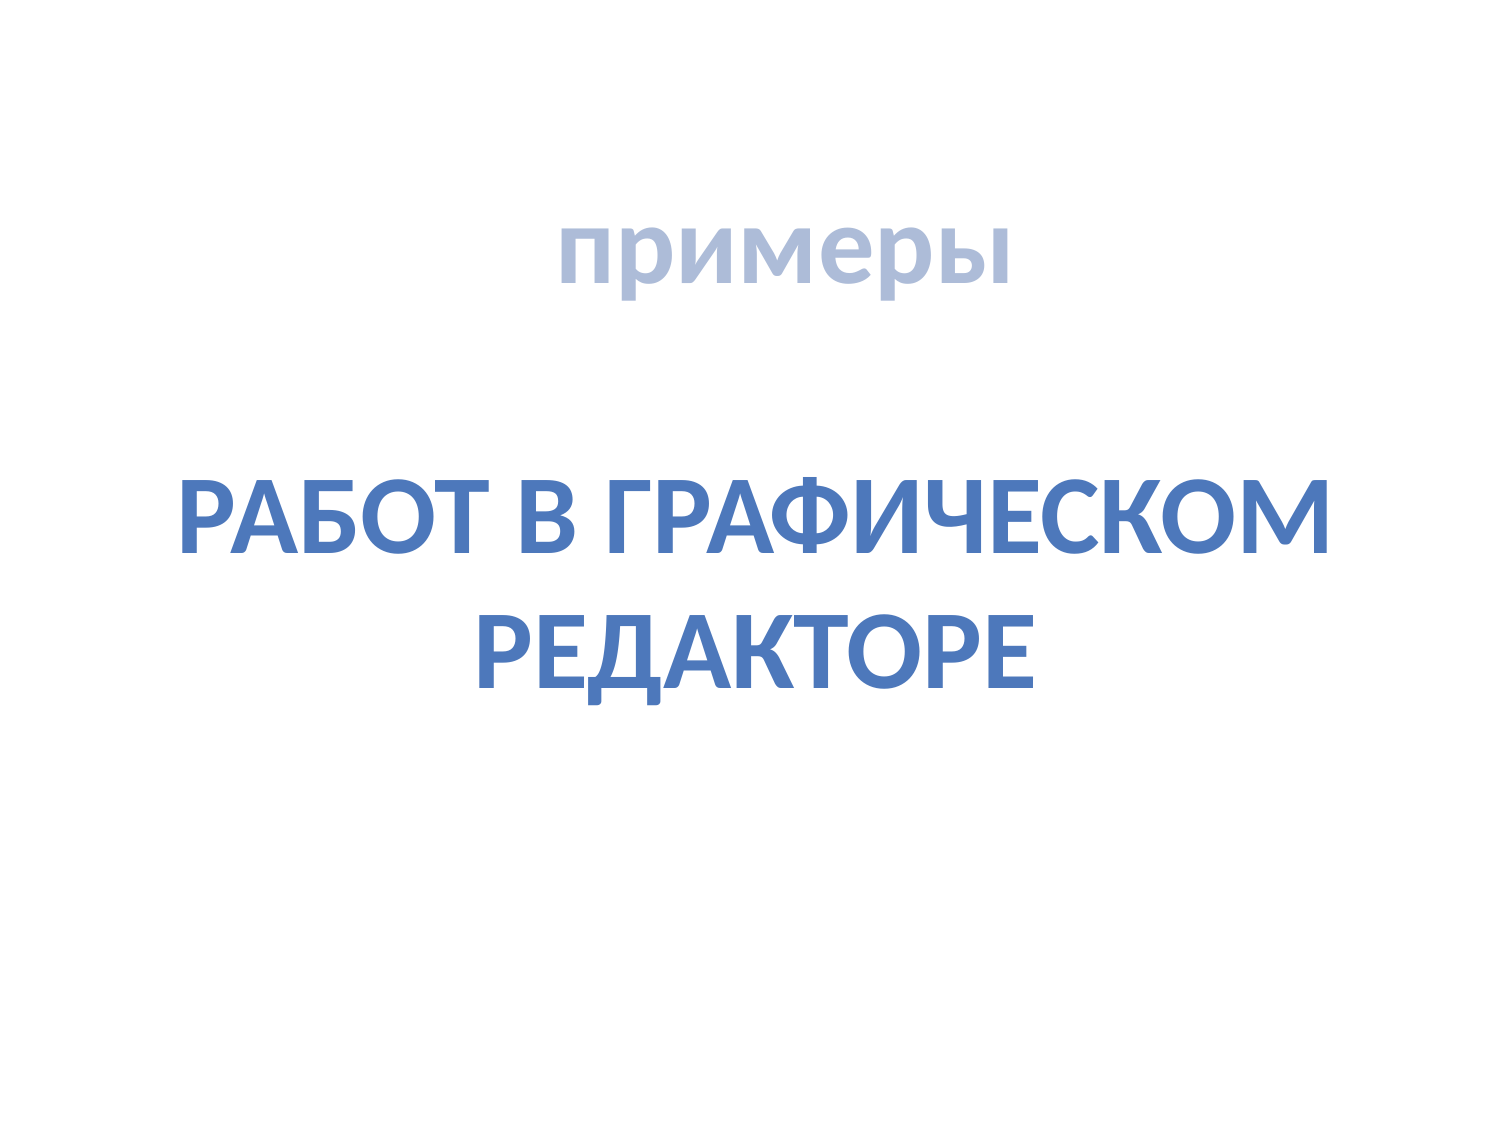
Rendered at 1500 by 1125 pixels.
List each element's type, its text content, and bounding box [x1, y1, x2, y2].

text_box Работ в графическом редакторе [11, 433, 1500, 719]
text_box примеры [457, 163, 1114, 314]
